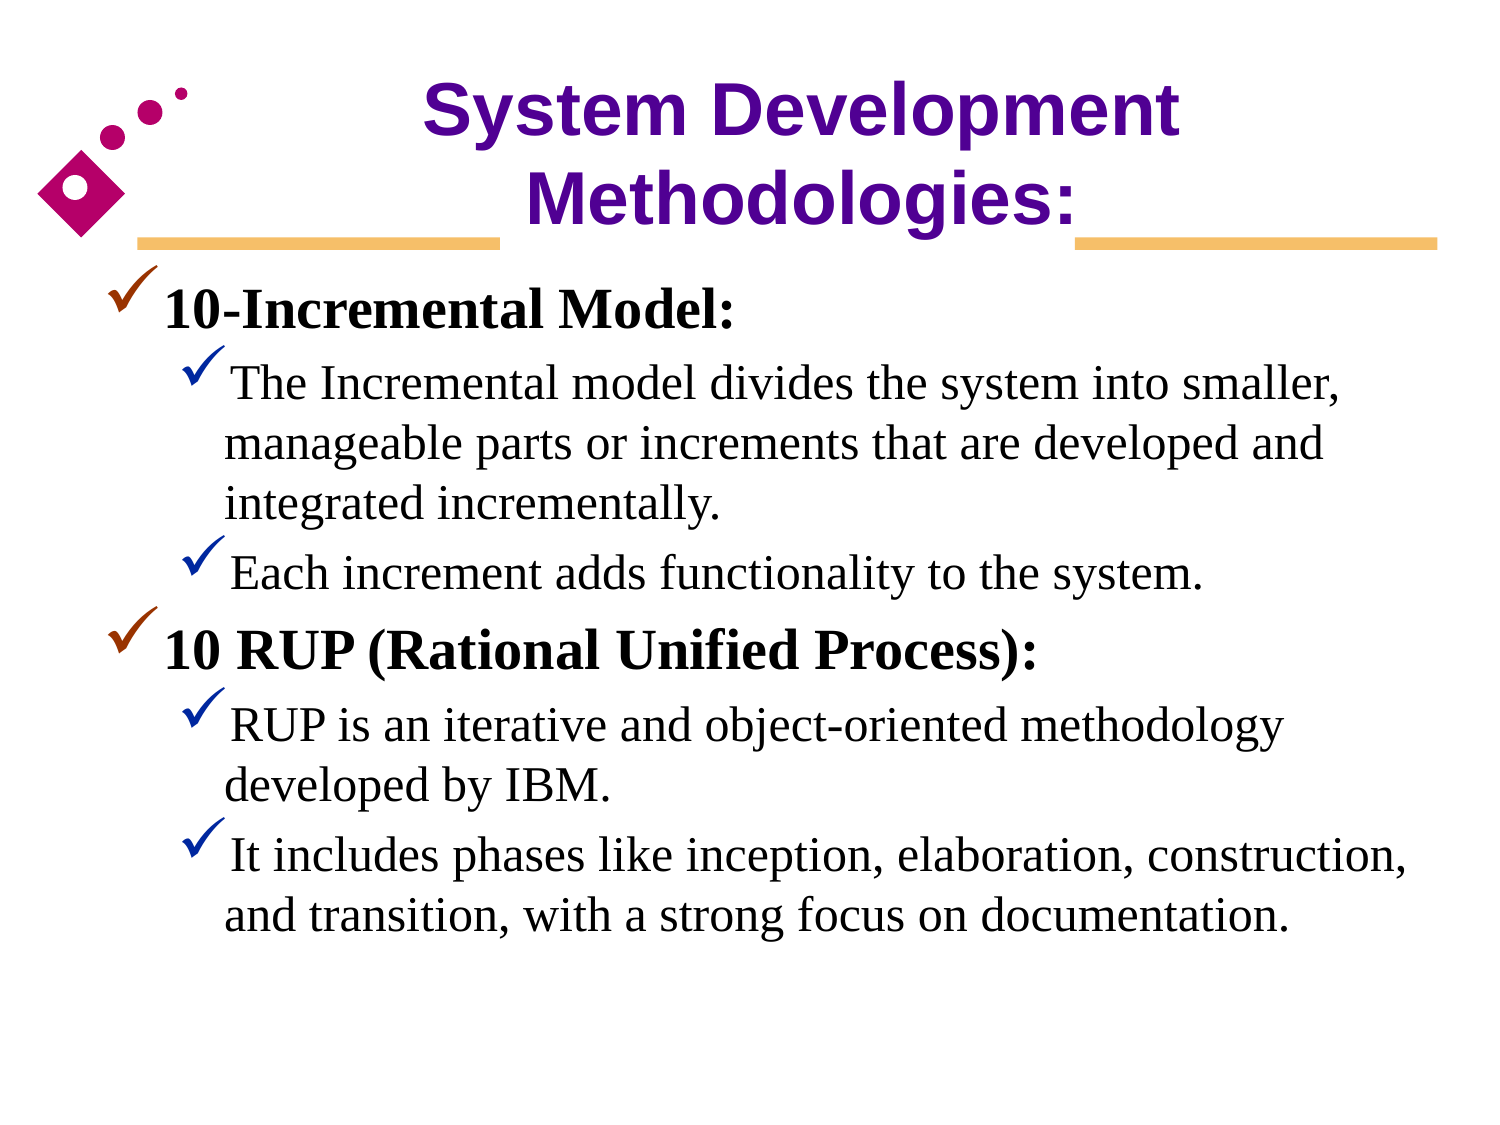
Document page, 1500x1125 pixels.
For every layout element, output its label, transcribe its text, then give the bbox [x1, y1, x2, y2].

list 10-Incremental Model: The Incremental model divides the system into smaller, manageable parts or increments that are developed and integrated incrementally. Each increment adds functionality to the system. 10 RUP (Rational Unified Process): RUP is an iterative and object-oriented methodology developed by IBM. It includes phases like inception, elaboration, construction, and transition, with a strong focus on documentation. [87, 262, 1463, 1038]
title System Development Methodologies: [139, 62, 1465, 238]
